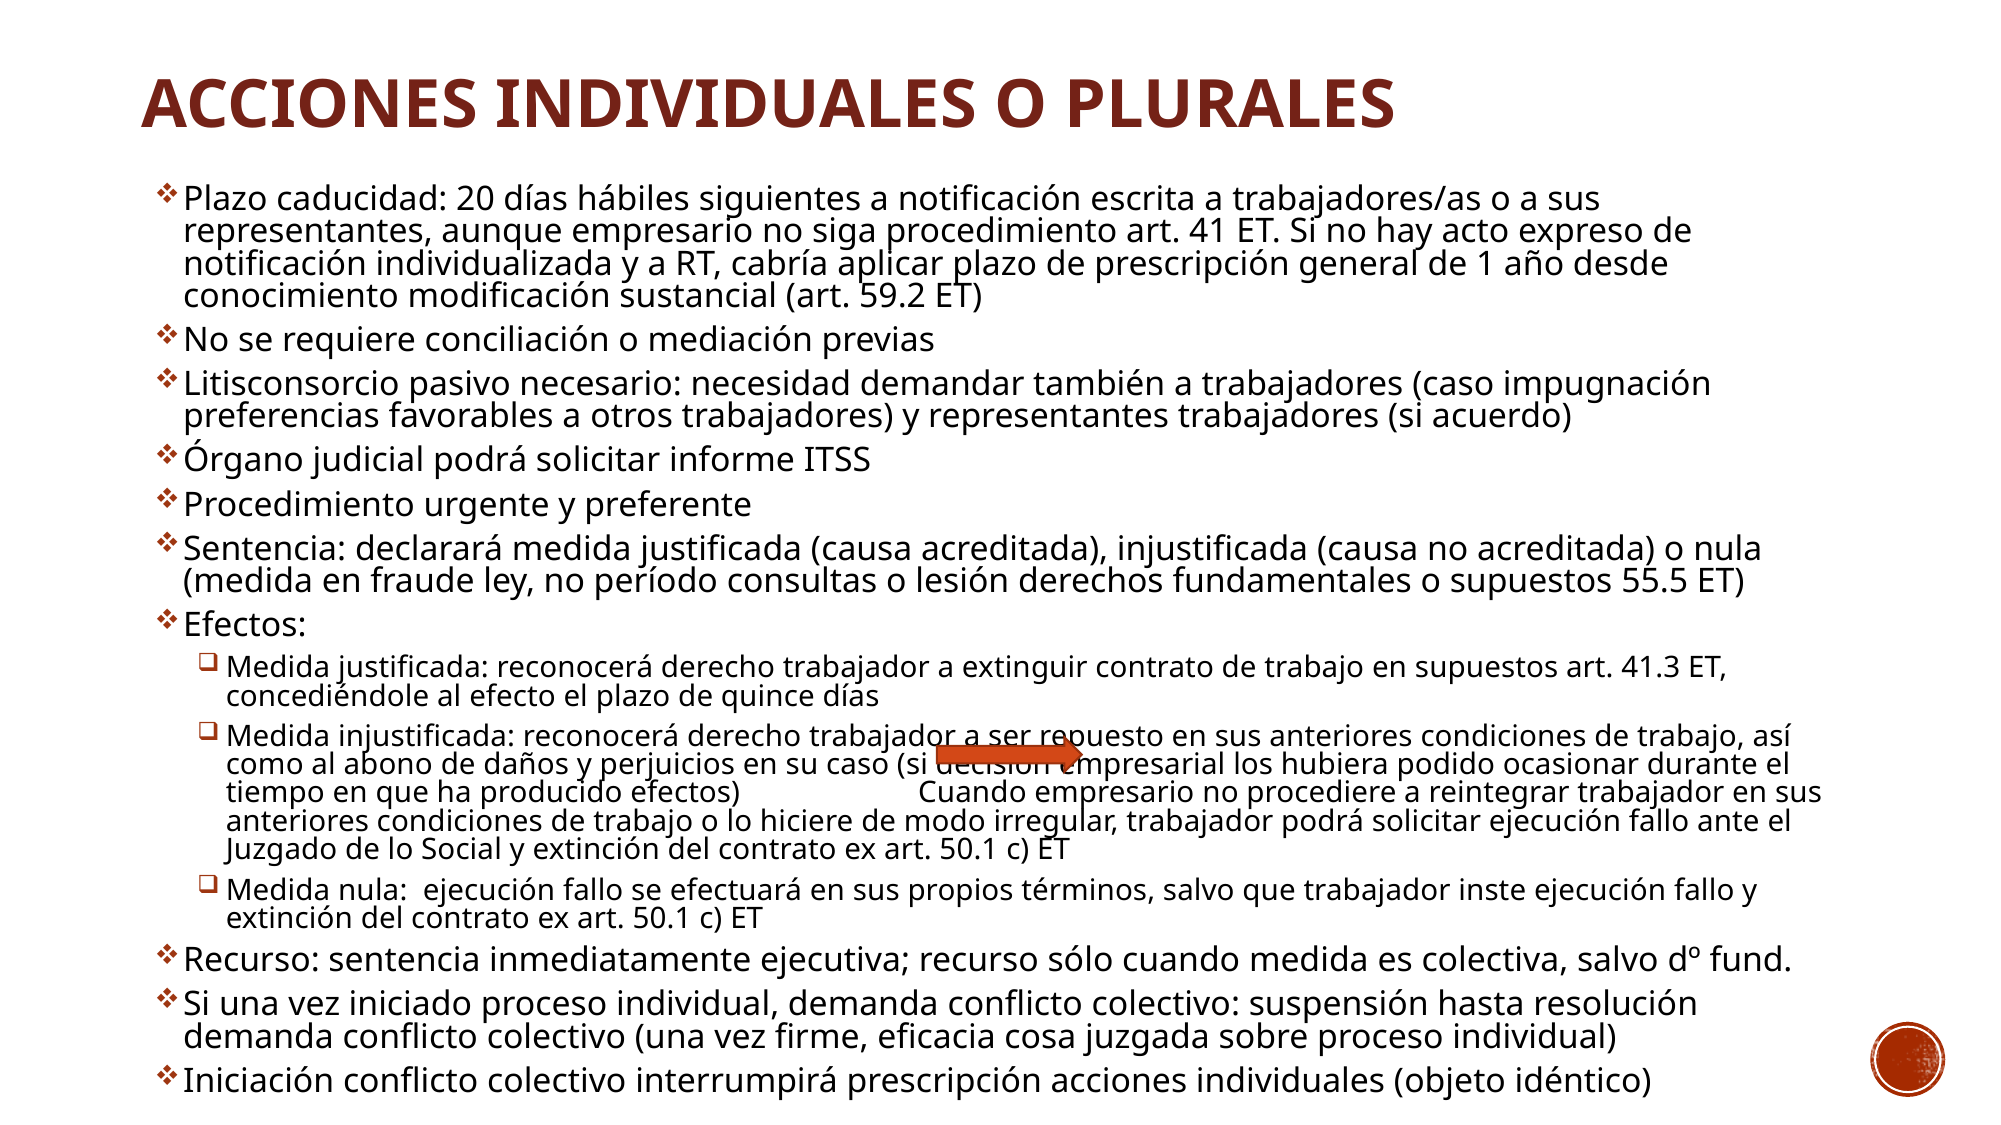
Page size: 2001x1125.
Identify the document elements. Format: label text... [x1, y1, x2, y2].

title Acciones individuales o plurales [126, 34, 1701, 177]
text_box [936, 737, 1082, 772]
list Plazo caducidad: 20 días hábiles siguientes a notificación escrita a trabajadores/as o a sus representantes, aunque empresario no siga procedimiento art. 41 ET. Si no hay acto expreso de notificación individualizada y a RT, cabría aplicar plazo de prescripción general de 1 año desde conocimiento modificación sustancial (art. 59.2 ET) No se requiere conciliación o mediación previas Litisconsorcio pasivo necesario: necesidad demandar también a trabajadores (caso impugnación preferencias favorables a otros trabajadores) y representantes trabajadores (si acuerdo) Órgano judicial podrá solicitar informe ITSS Procedimiento urgente y preferente Sentencia: declarará medida justificada (causa acreditada), injustificada (causa no acreditada) o nula (medida en fraude ley, no período consultas o lesión derechos fundamentales o supuestos 55.5 ET) Efectos: Medida justificada: reconocerá derecho trabajador a extinguir contrato de trabajo en supuestos art. 41.3 ET, concediéndole al efecto el plazo de quince días Medida injustificada: reconocerá derecho trabajador a ser repuesto en sus anteriores condiciones de trabajo, así como al abono de daños y perjuicios en su caso (si decisión empresarial los hubiera podido ocasionar durante el tiempo en que ha producido efectos) Cuando empresario no procediere a reintegrar trabajador en sus anteriores condiciones de trabajo o lo hiciere de modo irregular, trabajador podrá solicitar ejecución fallo ante el Juzgado de lo Social y extinción del contrato ex art. 50.1 c) ET Medida nula: ejecución fallo se efectuará en sus propios términos, salvo que trabajador inste ejecución fallo y extinción del contrato ex art. 50.1 c) ET Recurso: sentencia inmediatamente ejecutiva; recurso sólo cuando medida es colectiva, salvo dº fund. Si una vez iniciado proceso individual, demanda conflicto colectivo: suspensión hasta resolución demanda conflicto colectivo (una vez firme, eficacia cosa juzgada sobre proceso individual) Iniciación conflicto colectivo interrumpirá prescripción acciones individuales (objeto idéntico) [96, 177, 1860, 1125]
